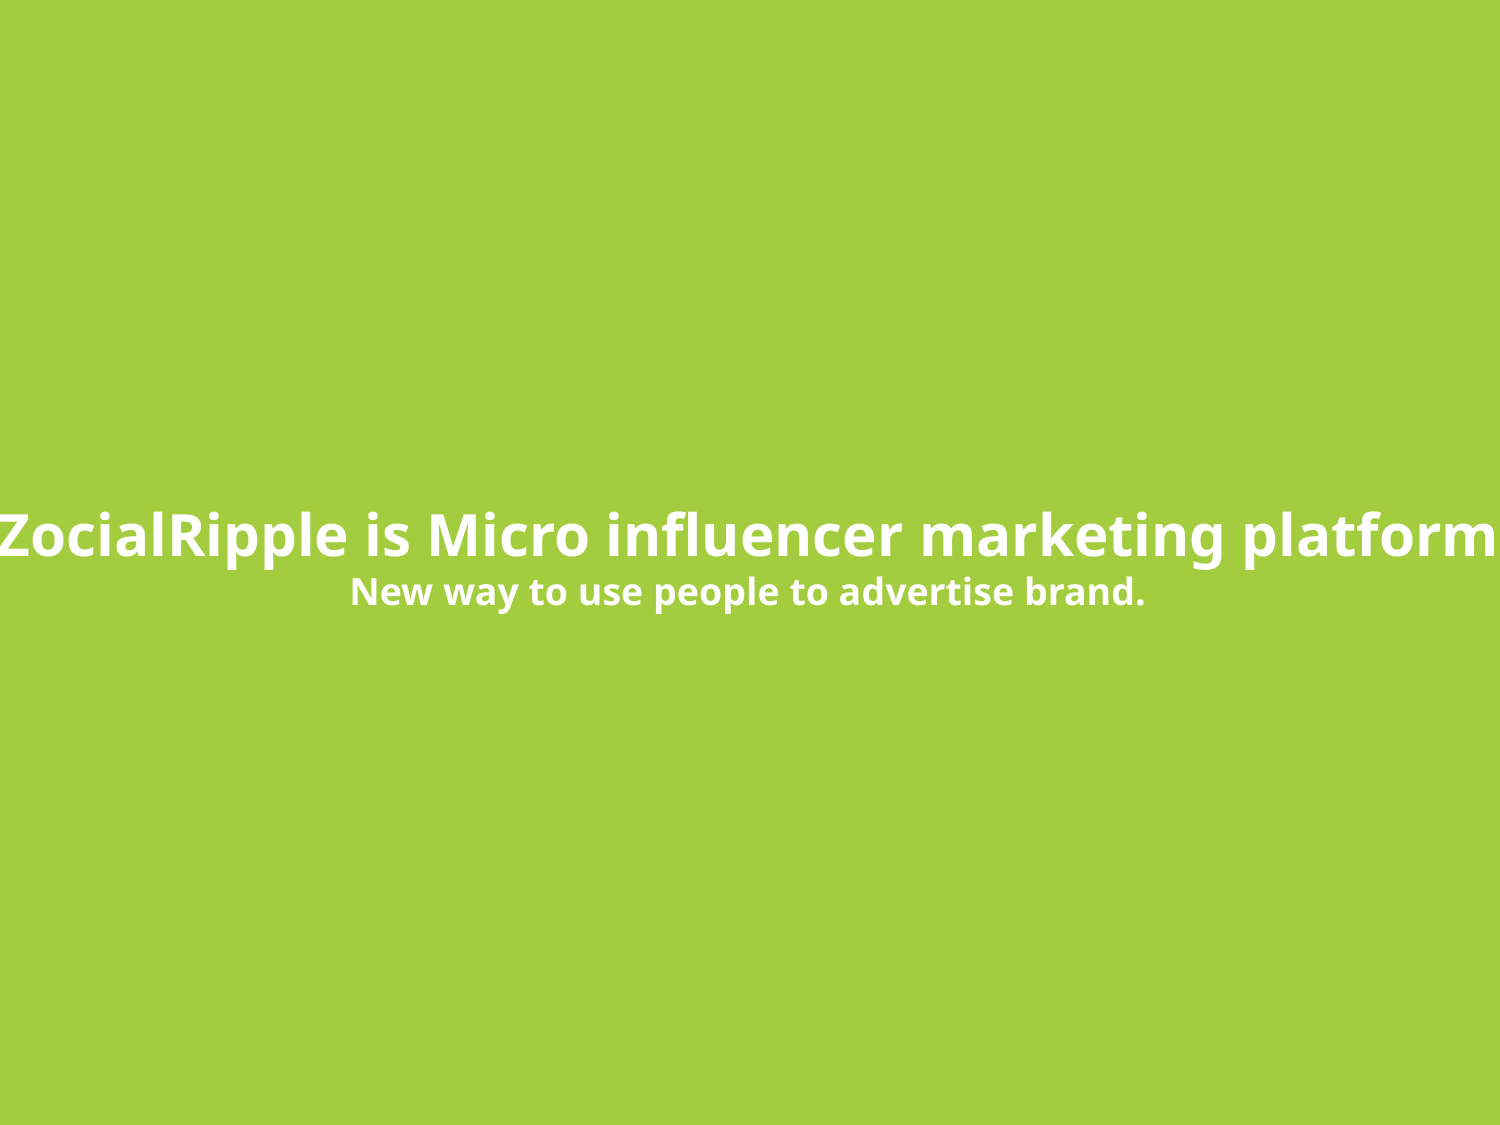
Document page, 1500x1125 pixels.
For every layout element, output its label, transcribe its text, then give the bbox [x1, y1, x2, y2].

text_box ZocialRipple is Micro influencer marketing platform New way to use people to advertise brand. [0, 490, 1500, 621]
